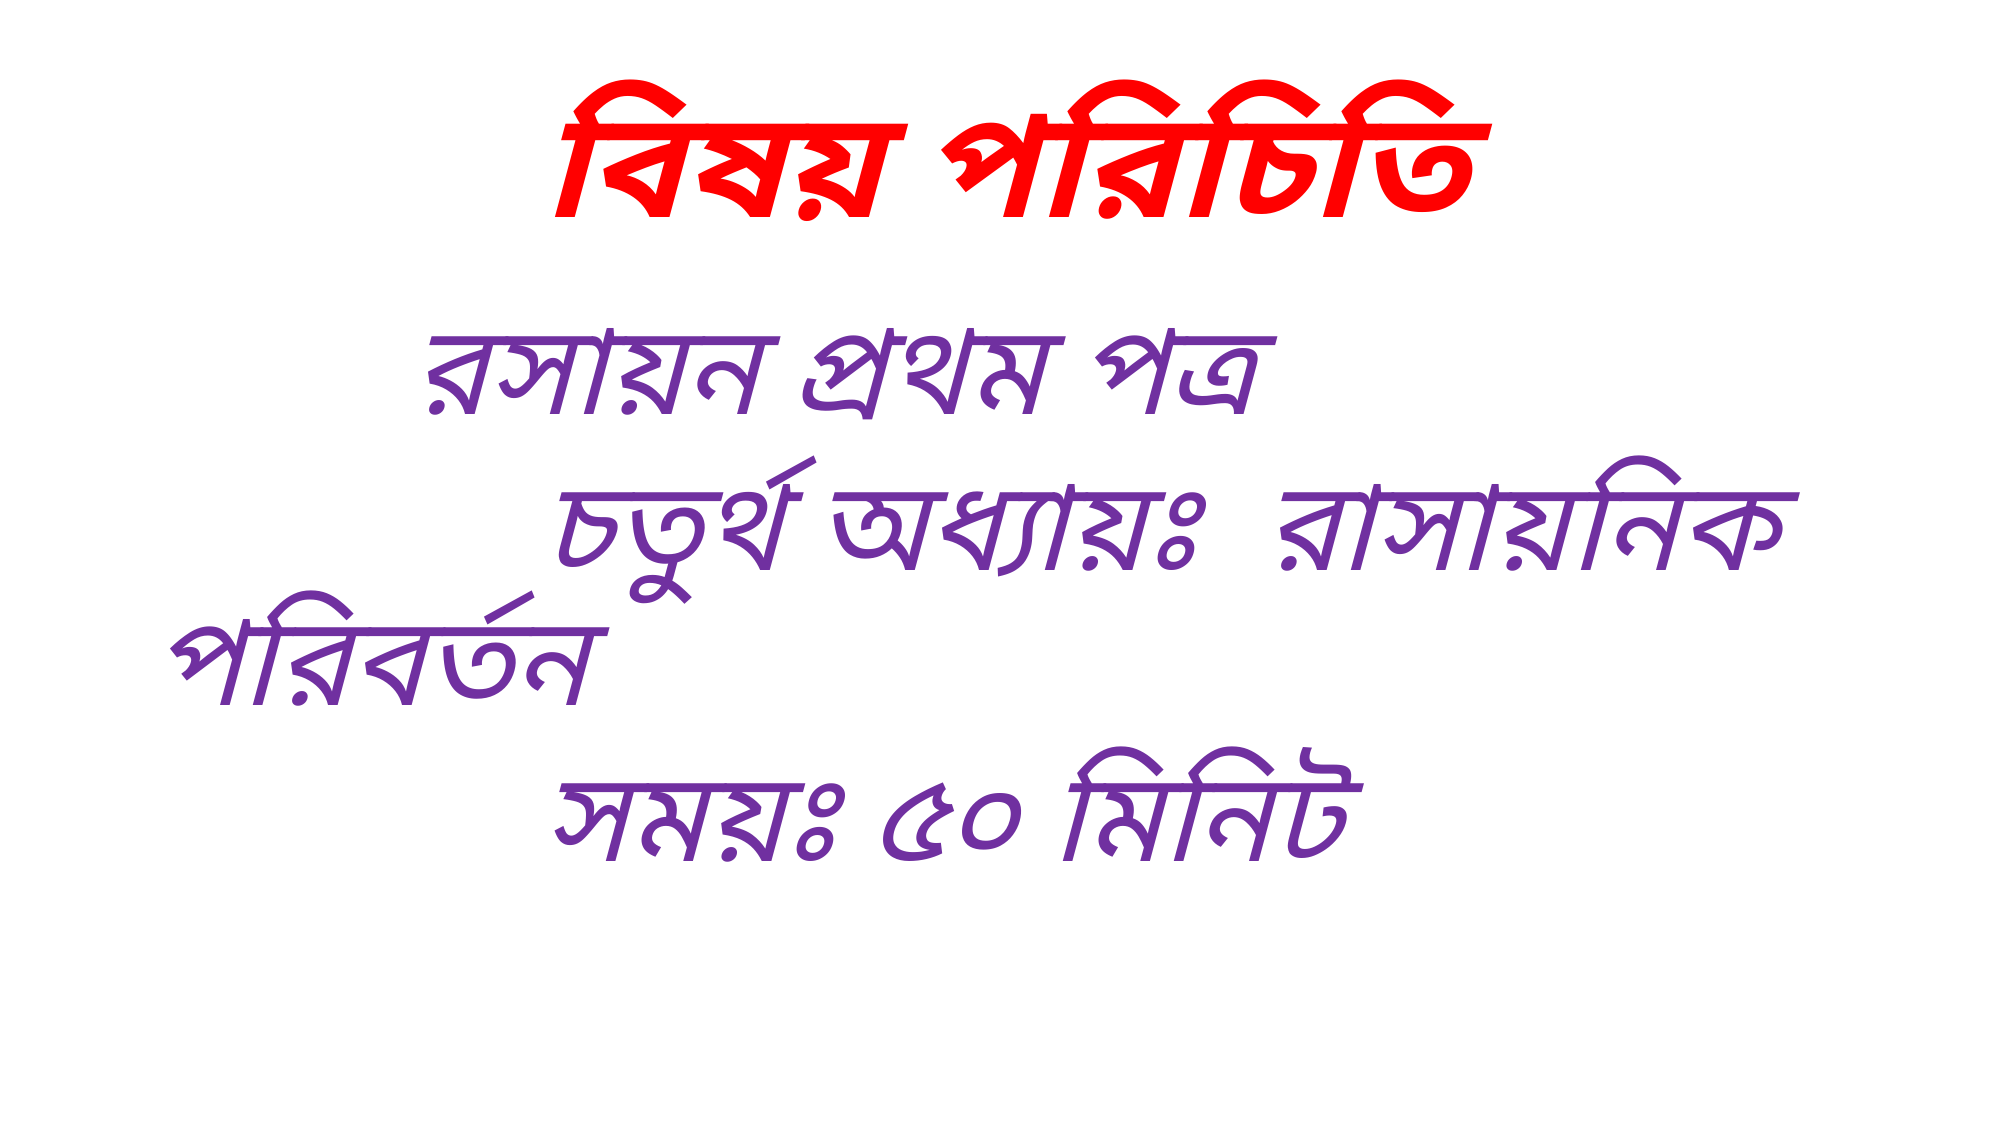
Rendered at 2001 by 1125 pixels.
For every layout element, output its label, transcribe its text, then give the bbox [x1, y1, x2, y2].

title বিষয় পরিচিতি [137, 59, 1863, 278]
list রসায়ন প্রথম পত্র চতুর্থ অধ্যায়ঃ রাসায়নিক পরিবর্তন সময়ঃ ৫০ মিনিট [137, 299, 1863, 1014]
